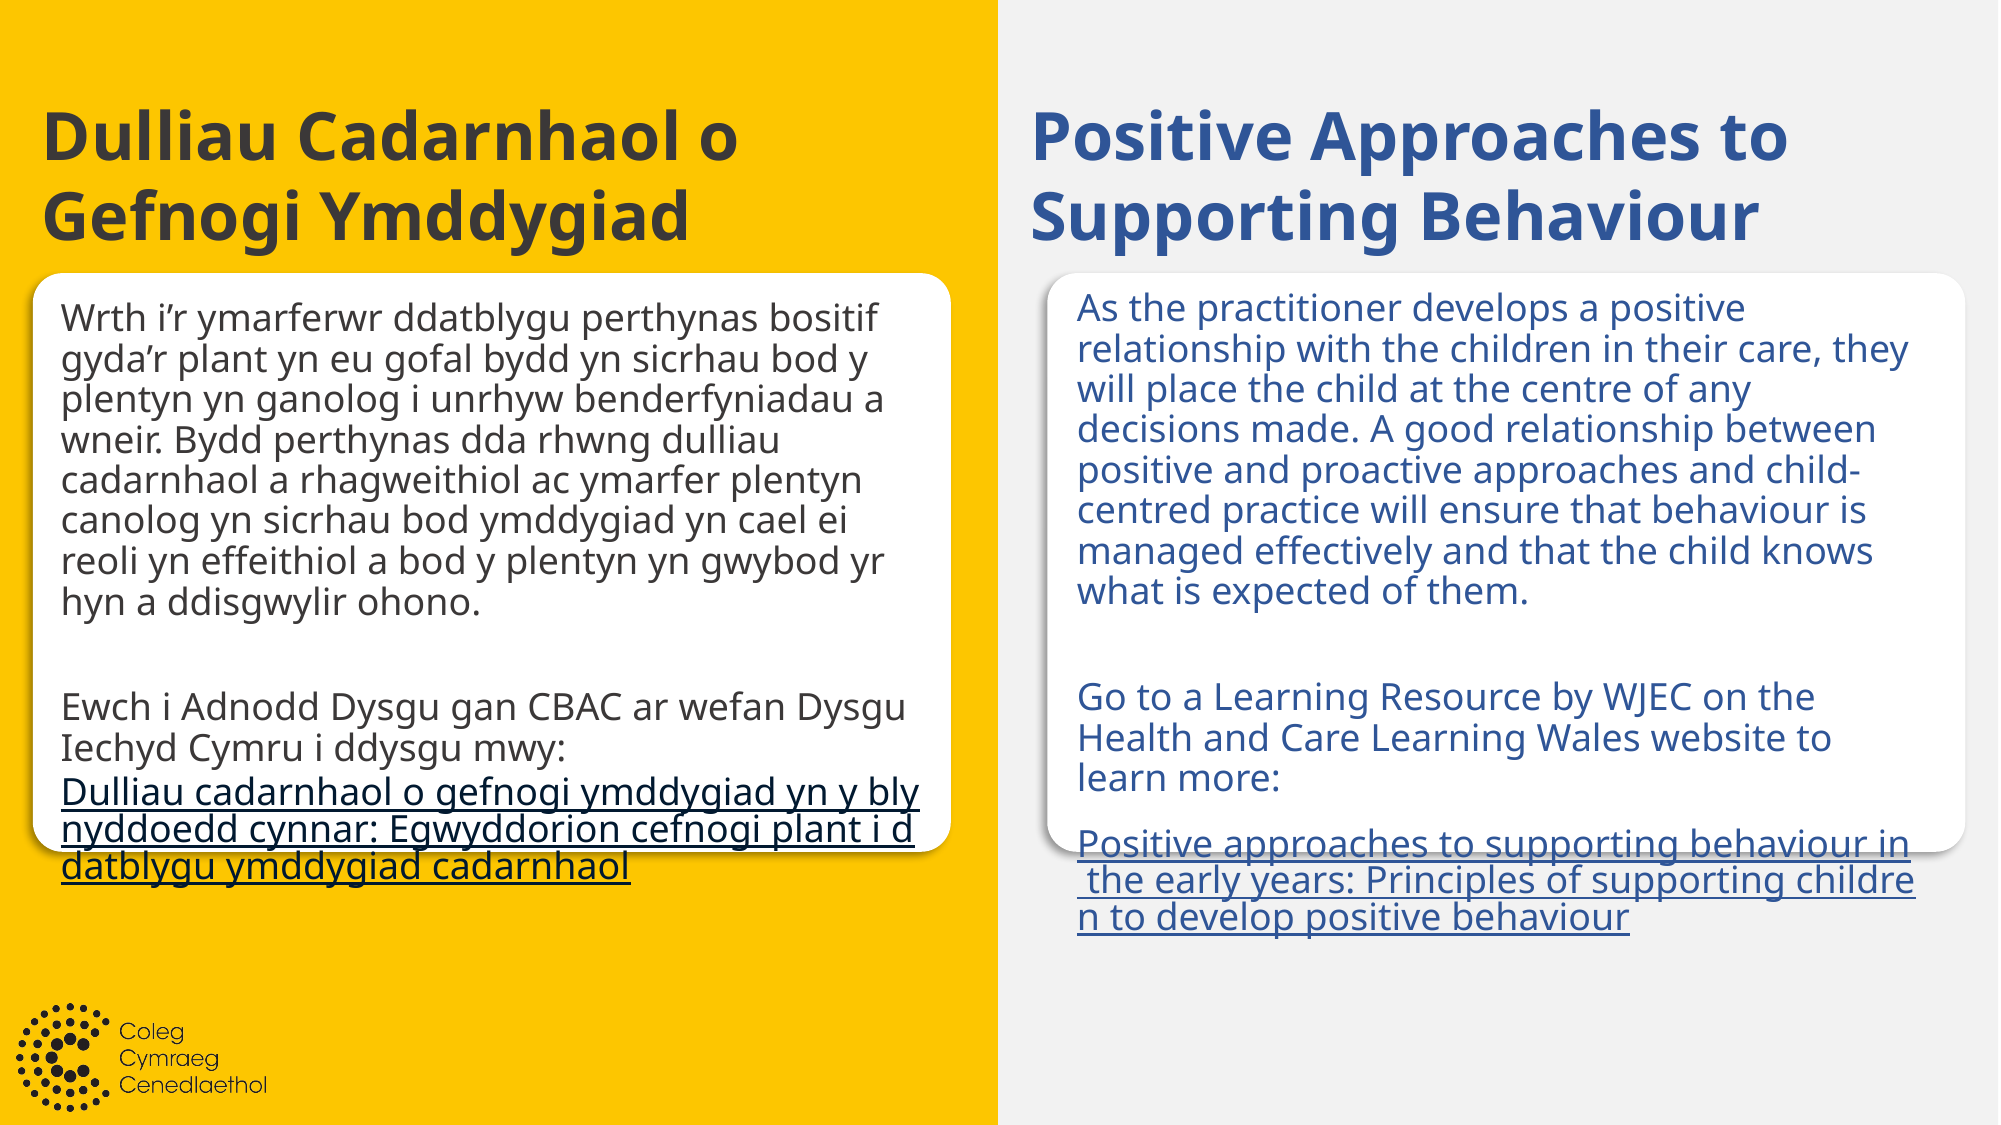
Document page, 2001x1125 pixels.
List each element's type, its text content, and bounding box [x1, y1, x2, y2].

list Wrth i’r ymarferwr ddatblygu perthynas bositif gyda’r plant yn eu gofal bydd yn sicrhau bod y plentyn yn ganolog i unrhyw benderfyniadau a wneir. Bydd perthynas dda rhwng dulliau cadarnhaol a rhagweithiol ac ymarfer plentyn canolog yn sicrhau bod ymddygiad yn cael ei reoli yn effeithiol a bod y plentyn yn gwybod yr hyn a ddisgwylir ohono. Ewch i Adnodd Dysgu gan CBAC ar wefan Dysgu Iechyd Cymru i ddysgu mwy: Dulliau cadarnhaol o gefnogi ymddygiad yn y blynyddoedd cynnar: Egwyddorion cefnogi plant i ddatblygu ymddygiad cadarnhaol [45, 291, 939, 832]
list As the practitioner develops a positive relationship with the children in their care, they will place the child at the centre of any decisions made. A good relationship between positive and proactive approaches and child-centred practice will ensure that behaviour is managed effectively and that the child knows what is expected of them. Go to a Learning Resource by WJEC on the Health and Care Learning Wales website to learn more: Positive approaches to supporting behaviour in the early years: Principles of supporting children to develop positive behaviour [1061, 281, 1936, 822]
text_box Dulliau Cadarnhaol o Gefnogi Ymddygiad [26, 86, 921, 261]
text_box Positive Approaches to Supporting Behaviour [1015, 86, 1982, 262]
picture [16, 1003, 266, 1112]
